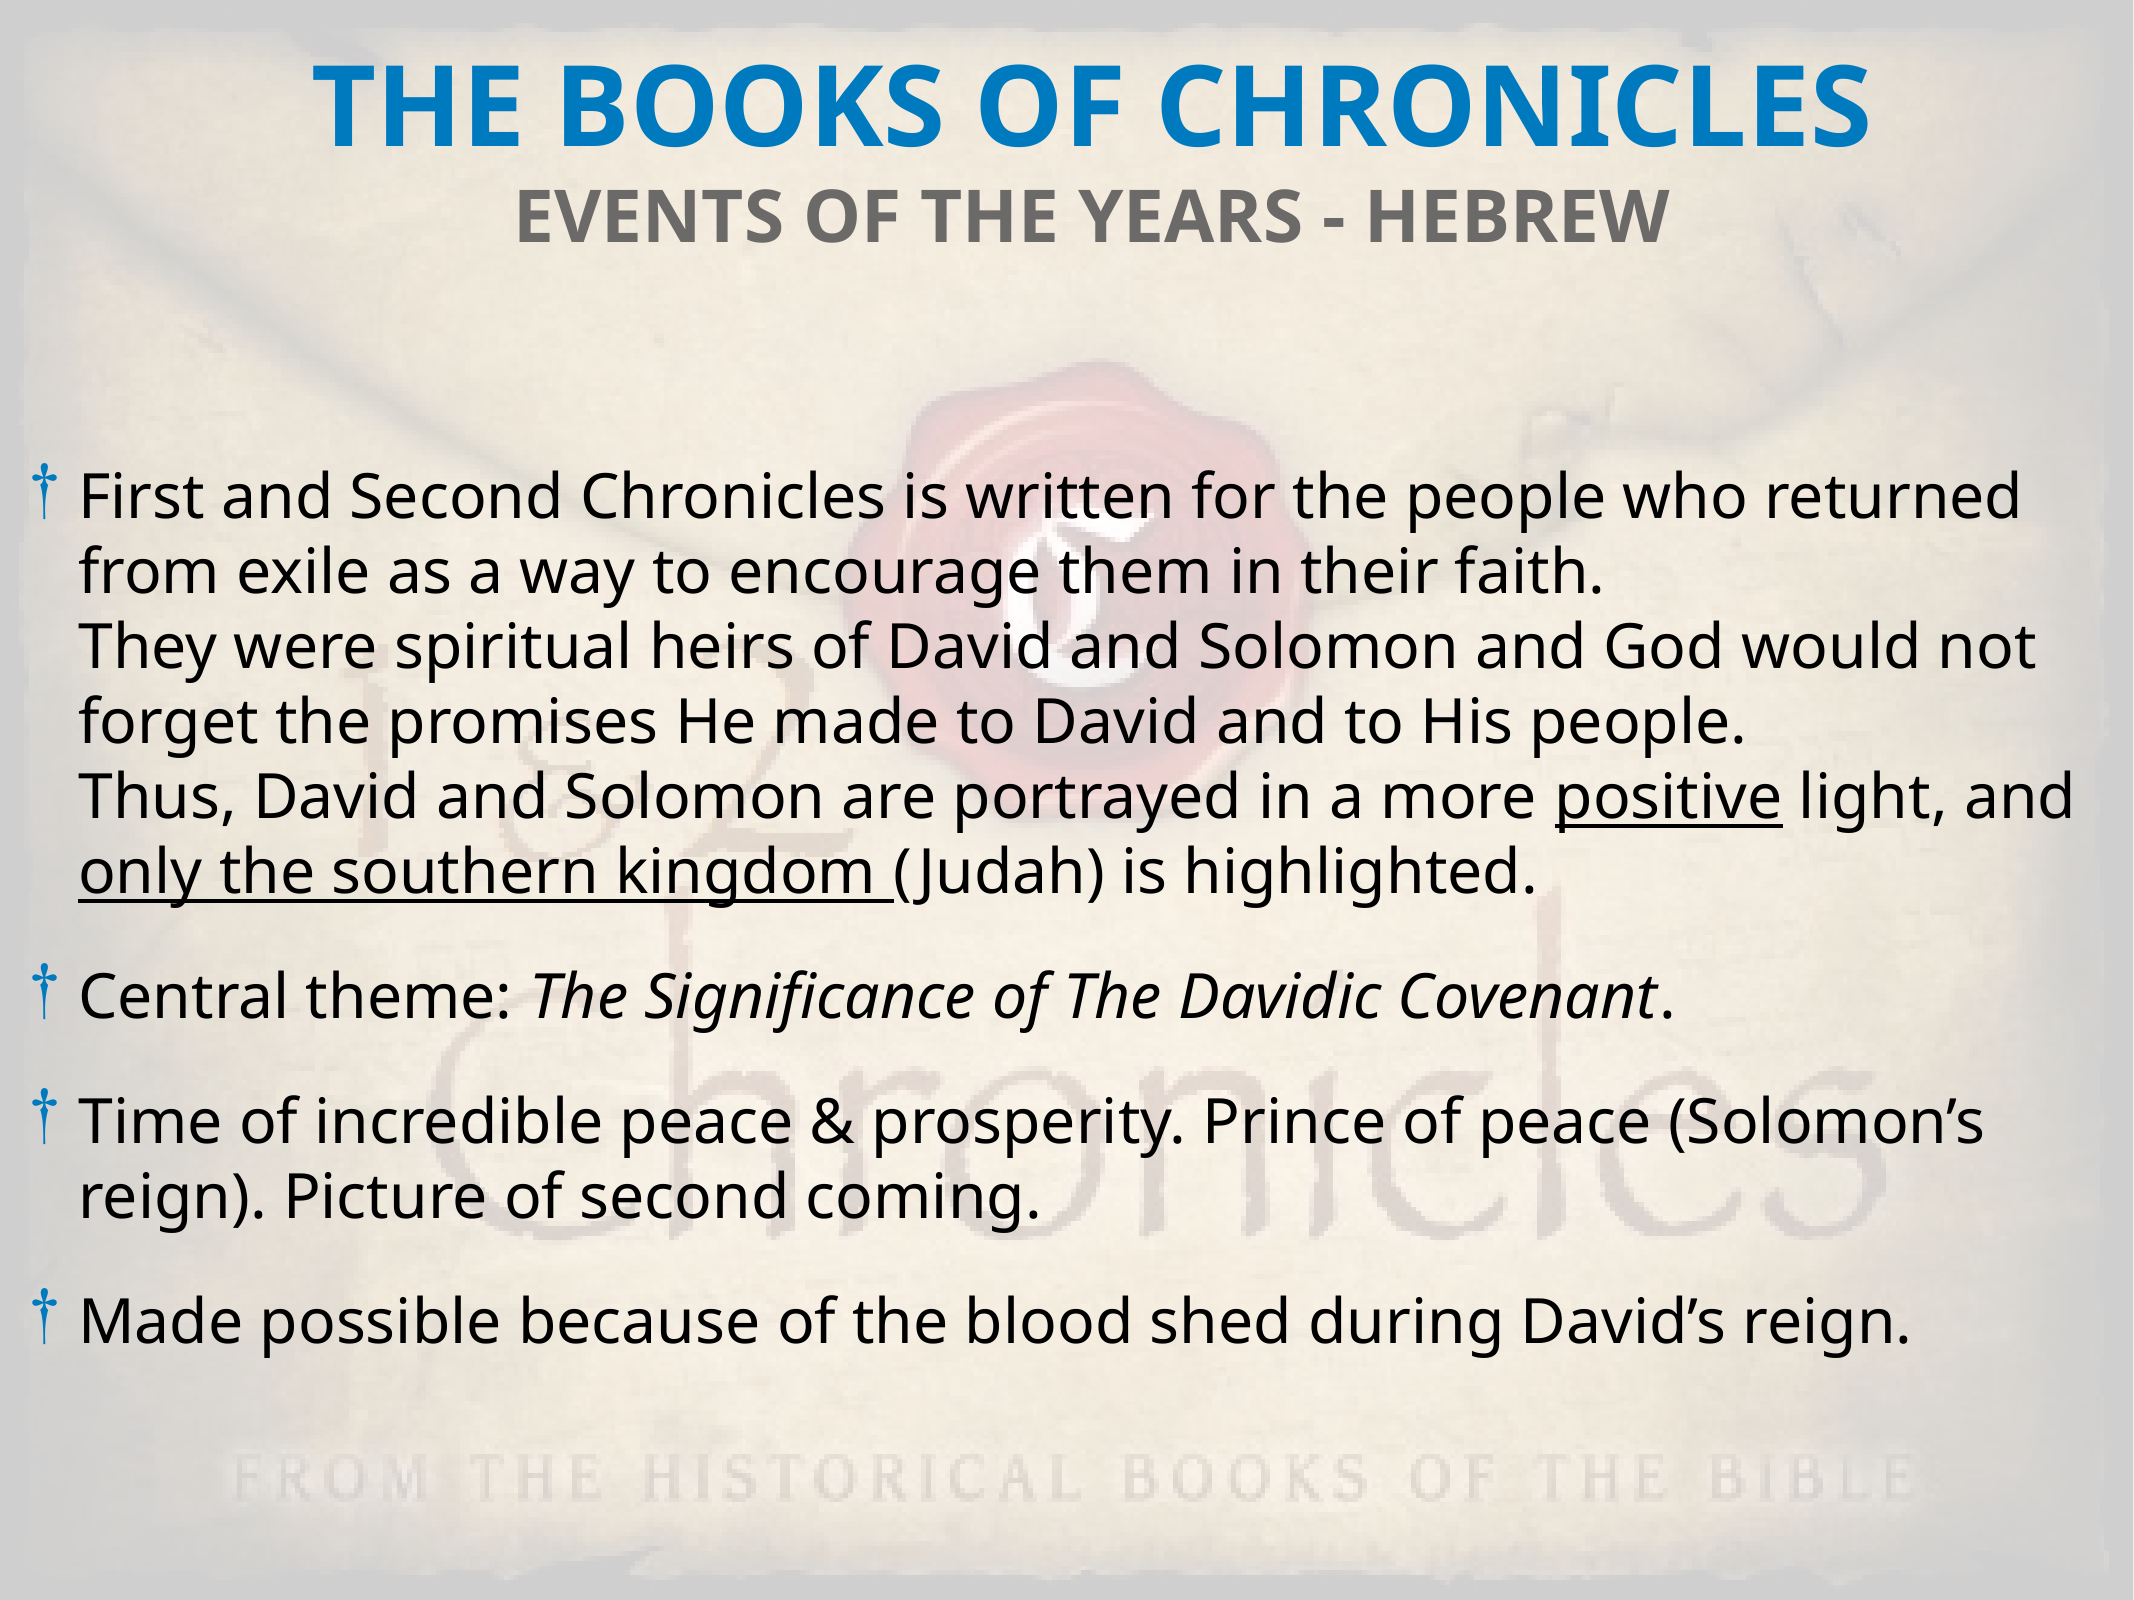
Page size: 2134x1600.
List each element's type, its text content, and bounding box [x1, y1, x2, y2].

text_box First and Second Chronicles is written for the people who returned from exile as a way to encourage them in their faith. They were spiritual heirs of David and Solomon and God would not forget the promises He made to David and to His people. Thus, David and Solomon are portrayed in a more positive light, and only the southern kingdom (Judah) is highlighted. Central theme: The Significance of The Davidic Covenant. Time of incredible peace & prosperity. Prince of peace (Solomon’s reign). Picture of second coming. Made possible because of the blood shed during David’s reign. [23, 323, 2134, 1365]
text_box THE BOOKS OF CHRONICLES EVENTS OF THE YEARS - HEBREW [296, 26, 1888, 265]
